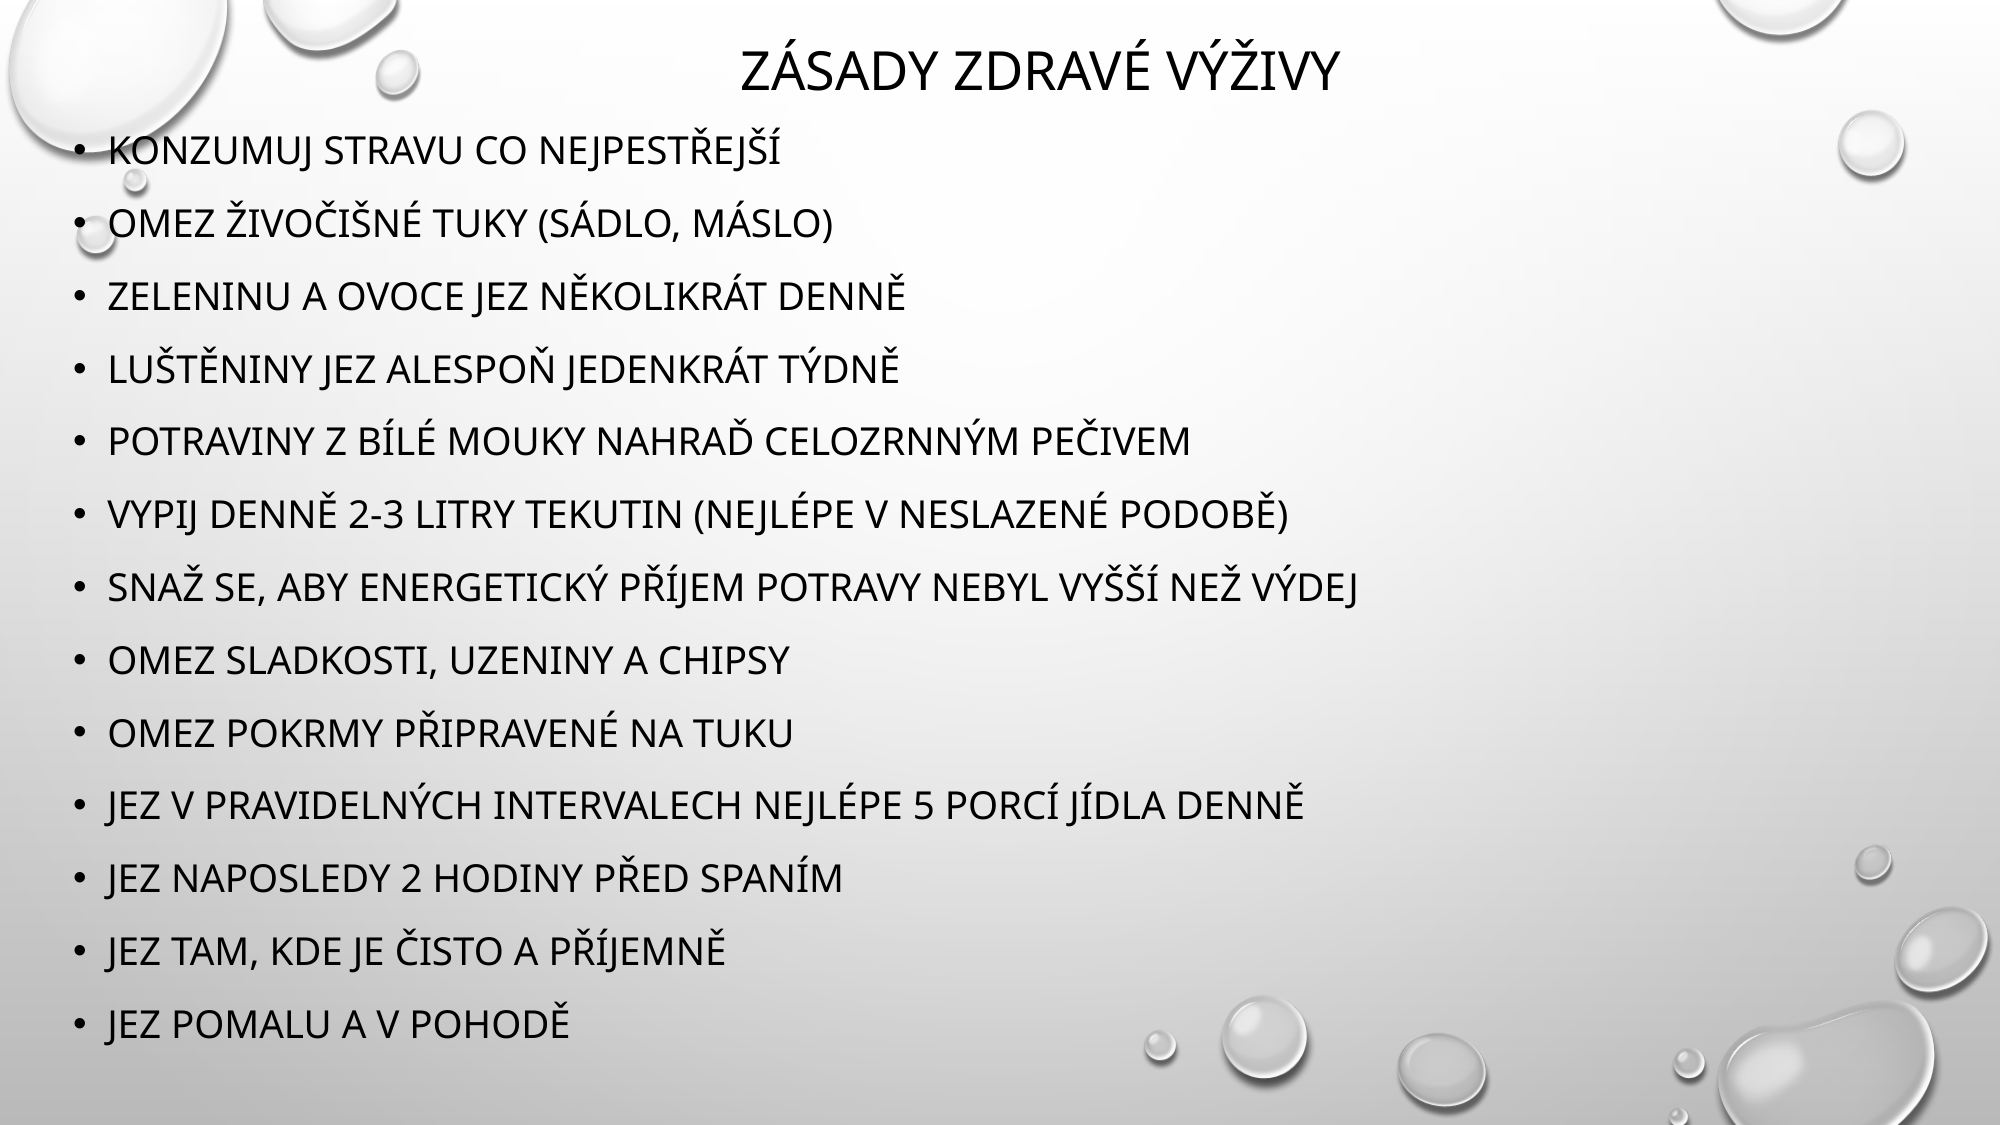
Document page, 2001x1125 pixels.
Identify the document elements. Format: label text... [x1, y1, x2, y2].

picture [0, 0, 2000, 1125]
list Konzumuj stravu co nejpestřejší Omez živočišné tuky (sádlo, máslo) Zeleninu a ovoce jez několikrát denně Luštěniny jez alespoň jedenkrát týdně Potraviny z bílé mouky nahraď celozrnným pečivem Vypij denně 2-3 litry tekutin (nejlépe v neslazené podobě) Snaž se, aby energetický příjem potravy nebyl vyšší než výdej Omez sladkosti, uzeniny a chipsy Omez pokrmy připravené na tuku Jez v pravidelných intervalech nejlépe 5 porcí jídla denně Jez naposledy 2 hodiny před spaním Jez tam, kde je čisto a příjemně Jez pomalu a v pohodě [58, 109, 1850, 1125]
title Zásady zdravé výživy [190, 35, 1891, 110]
